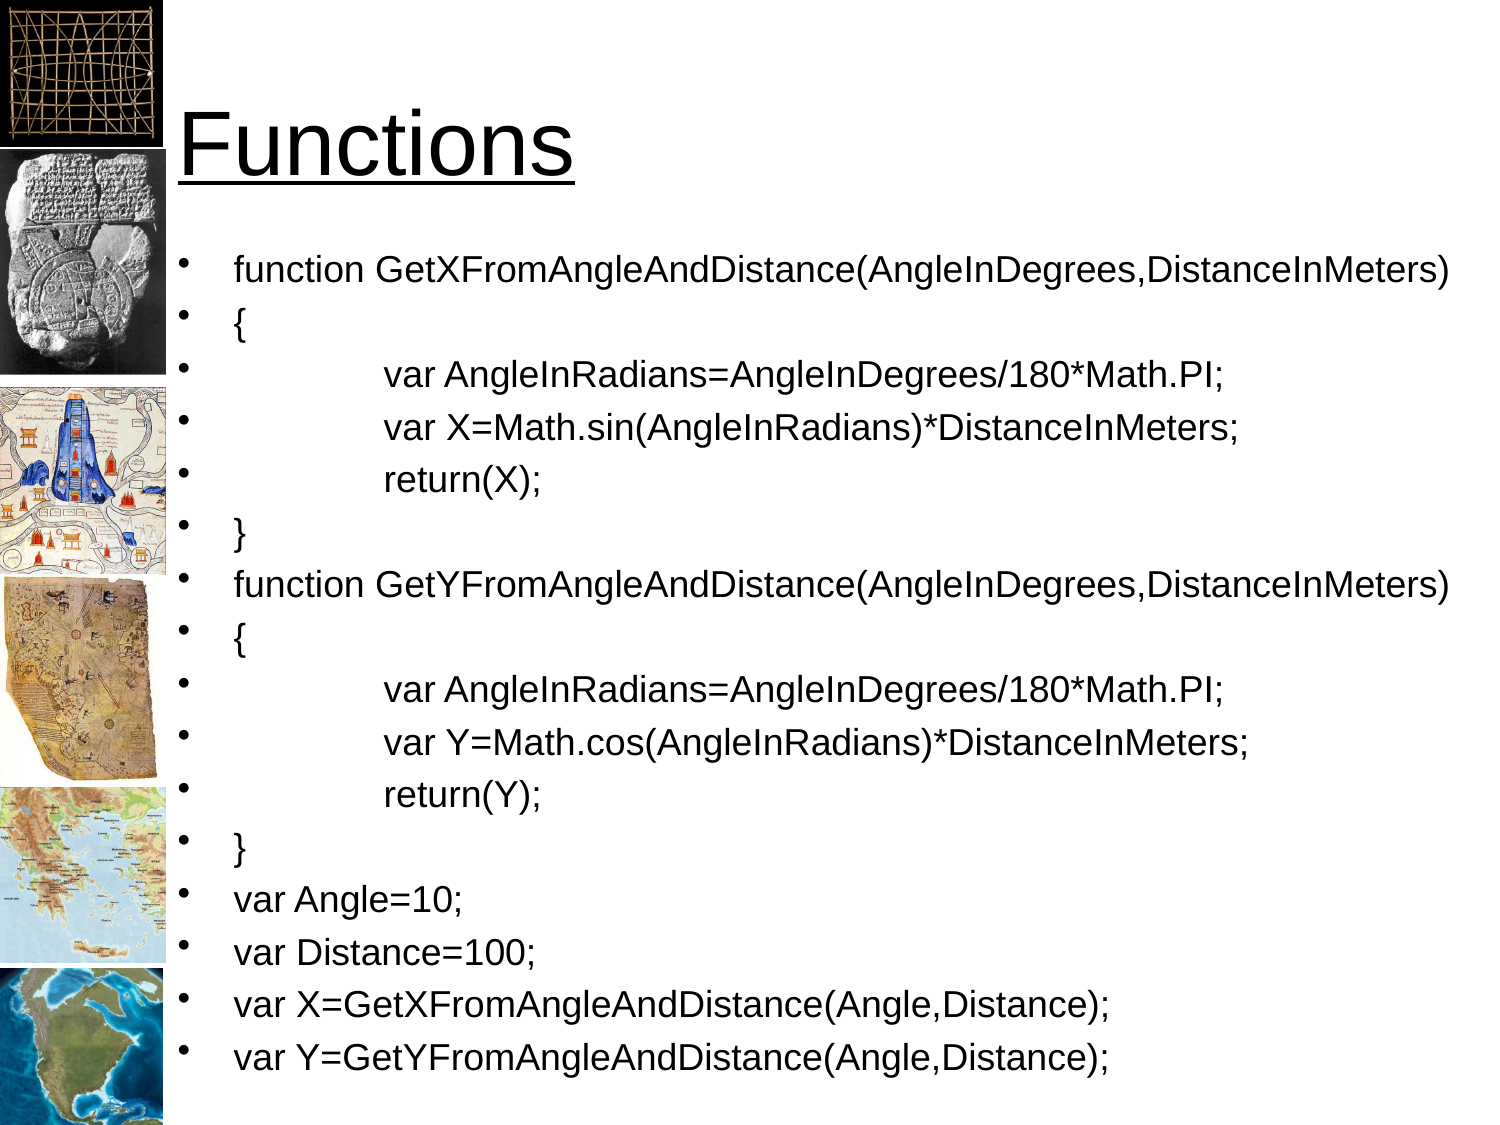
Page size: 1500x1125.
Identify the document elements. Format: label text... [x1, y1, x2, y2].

list function GetXFromAngleAndDistance(AngleInDegrees,DistanceInMeters) { var AngleInRadians=AngleInDegrees/180*Math.PI; var X=Math.sin(AngleInRadians)*DistanceInMeters; return(X); } function GetYFromAngleAndDistance(AngleInDegrees,DistanceInMeters) { var AngleInRadians=AngleInDegrees/180*Math.PI; var Y=Math.cos(AngleInRadians)*DistanceInMeters; return(Y); } var Angle=10; var Distance=100; var X=GetXFromAngleAndDistance(Angle,Distance); var Y=GetYFromAngleAndDistance(Angle,Distance); [162, 237, 1500, 1125]
picture [0, 387, 162, 963]
title Functions [162, 45, 1500, 233]
picture [0, 0, 163, 147]
picture [0, 149, 166, 375]
picture [0, 968, 162, 1125]
